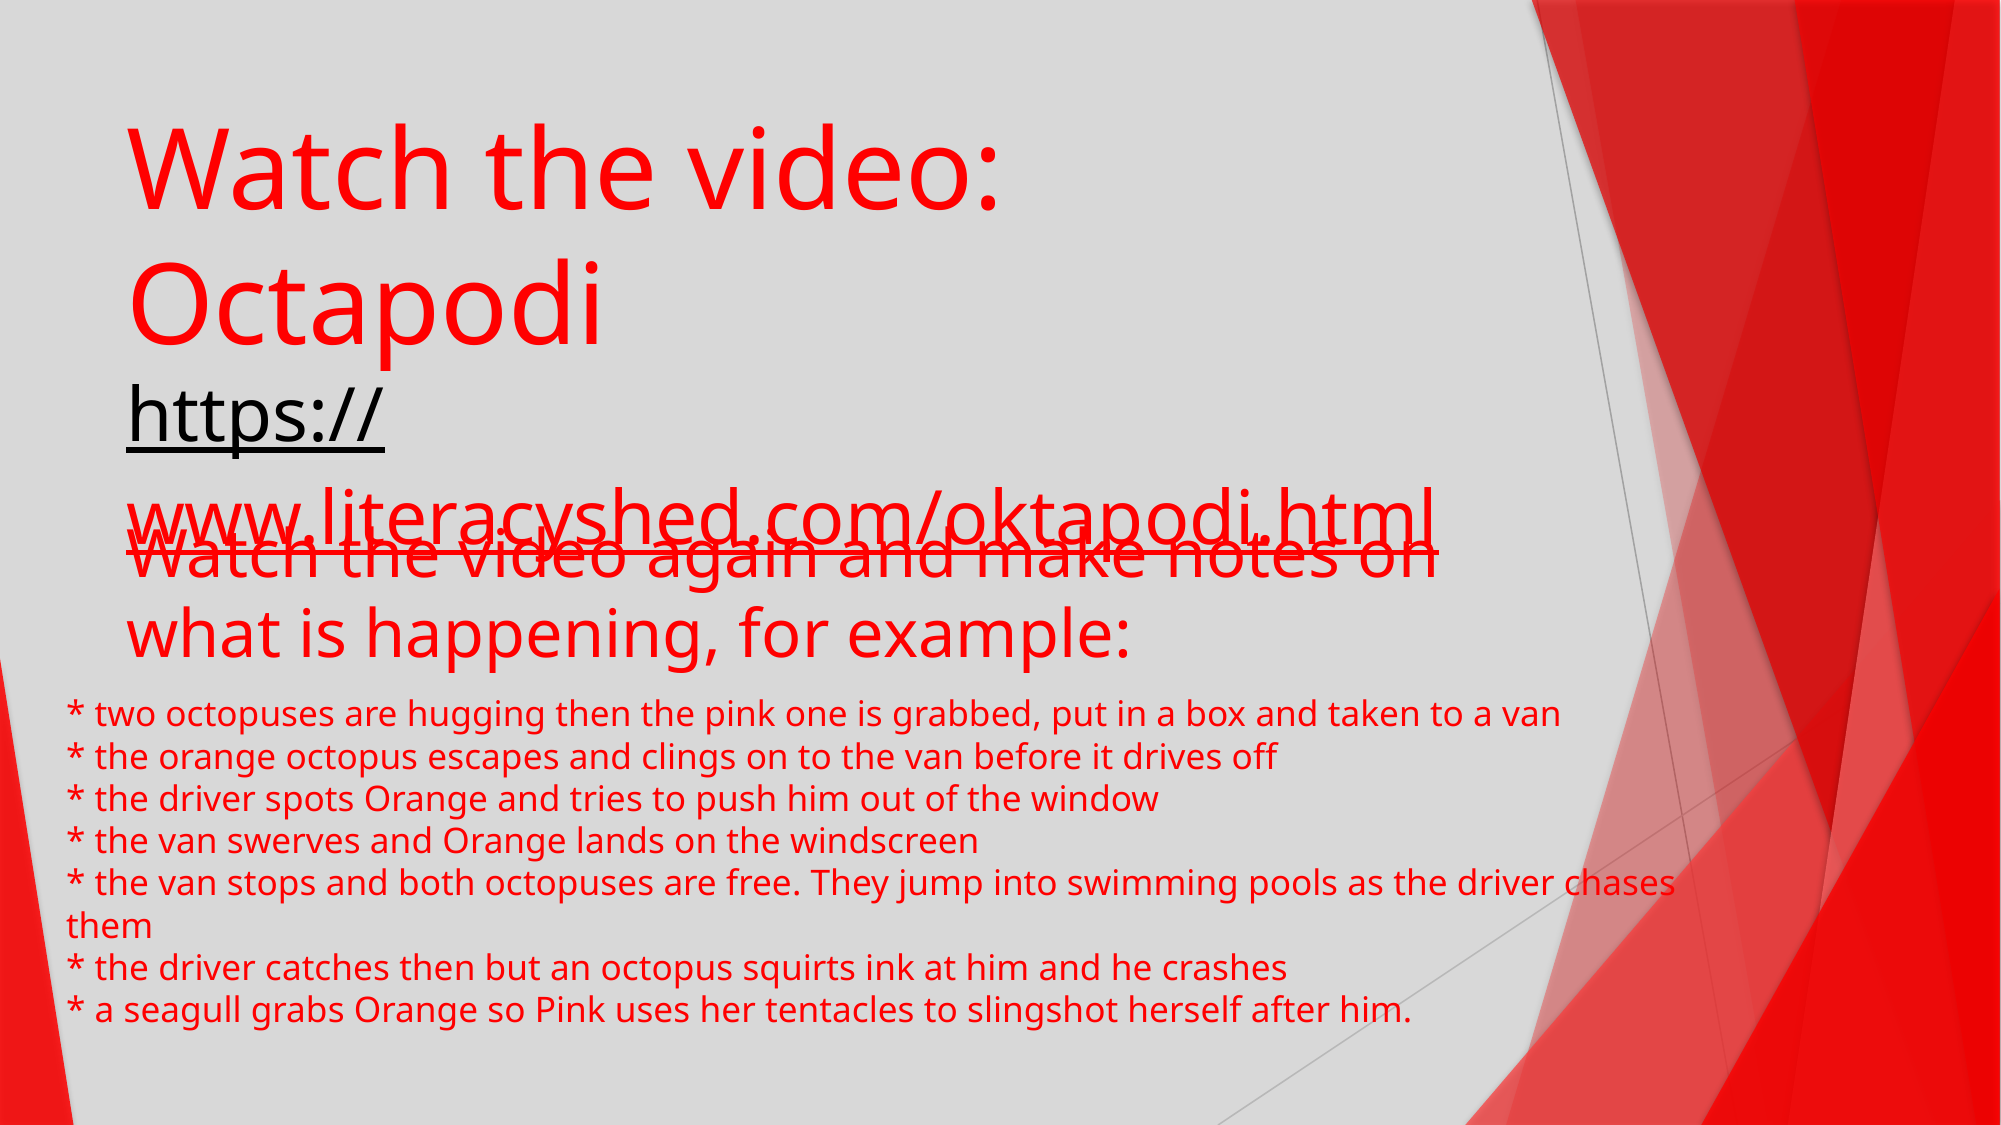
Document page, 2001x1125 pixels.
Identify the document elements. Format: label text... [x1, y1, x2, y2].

text_box * two octopuses are hugging then the pink one is grabbed, put in a box and taken to a van * the orange octopus escapes and clings on to the van before it drives off * the driver spots Orange and tries to push him out of the window * the van swerves and Orange lands on the windscreen * the van stops and both octopuses are free. They jump into swimming pools as the driver chases them * the driver catches then but an octopus squirts ink at him and he crashes * a seagull grabs Orange so Pink uses her tentacles to slingshot herself after him. [51, 683, 1751, 1038]
title Watch the video: Octapodi https://www.literacyshed.com/oktapodi.html [111, 99, 1522, 501]
list Watch the video again and make notes on what is happening, for example: [111, 501, 1522, 683]
